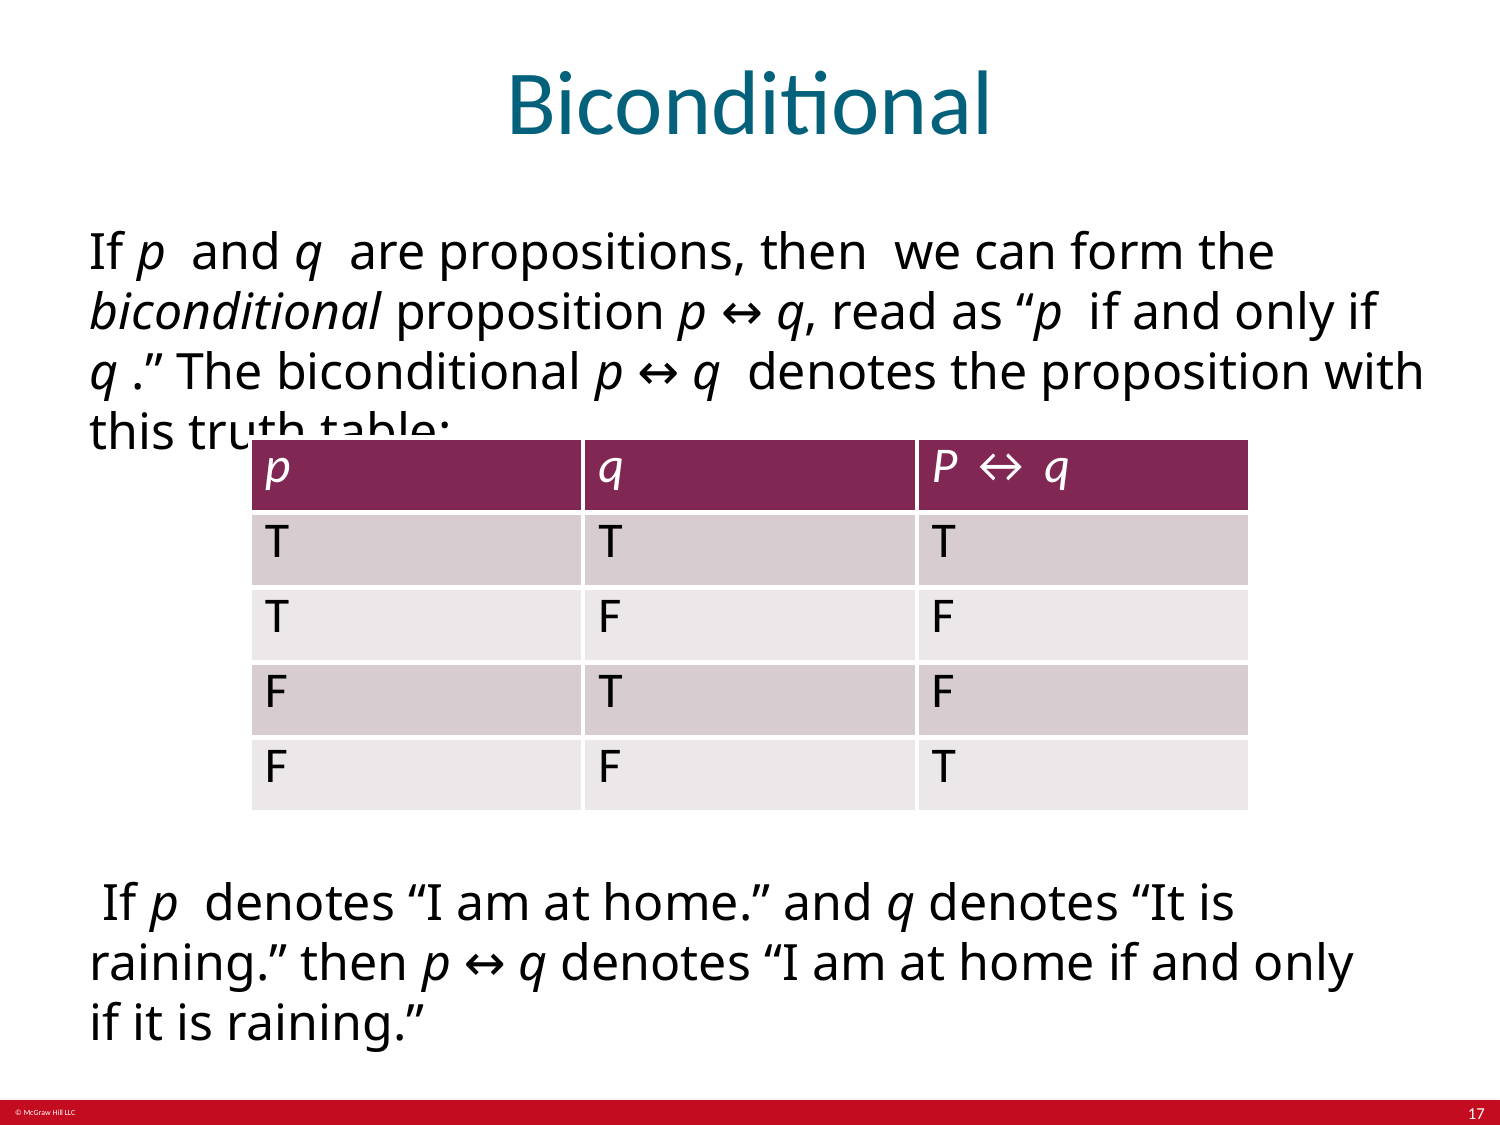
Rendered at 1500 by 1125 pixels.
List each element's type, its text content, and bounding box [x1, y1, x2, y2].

table_cell F [252, 665, 581, 735]
table_cell T [585, 665, 915, 735]
text_box 17 [1424, 1099, 1500, 1125]
table_cell T [252, 515, 581, 585]
title Biconditional [0, 0, 1500, 195]
table_cell F [252, 740, 581, 810]
table_cell T [919, 740, 1248, 810]
table_header q [585, 440, 915, 510]
table_header p [252, 440, 581, 510]
table_cell F [919, 590, 1248, 660]
table_cell T [252, 590, 581, 660]
table_header P ↔ q [919, 440, 1248, 510]
table_cell T [585, 515, 915, 585]
list If p denotes “I am at home.” and q denotes “It is raining.” then p ↔ q denotes “I am at home if and only if it is raining.” [75, 862, 1410, 998]
table_cell T [919, 515, 1248, 585]
table_cell F [585, 590, 915, 660]
table_cell F [585, 740, 915, 810]
table_cell F [919, 665, 1248, 735]
list If p and q are propositions, then we can form the biconditional proposition p ↔ q, read as “p if and only if q .” The biconditional p ↔ q denotes the proposition with this truth table: [75, 212, 1455, 408]
